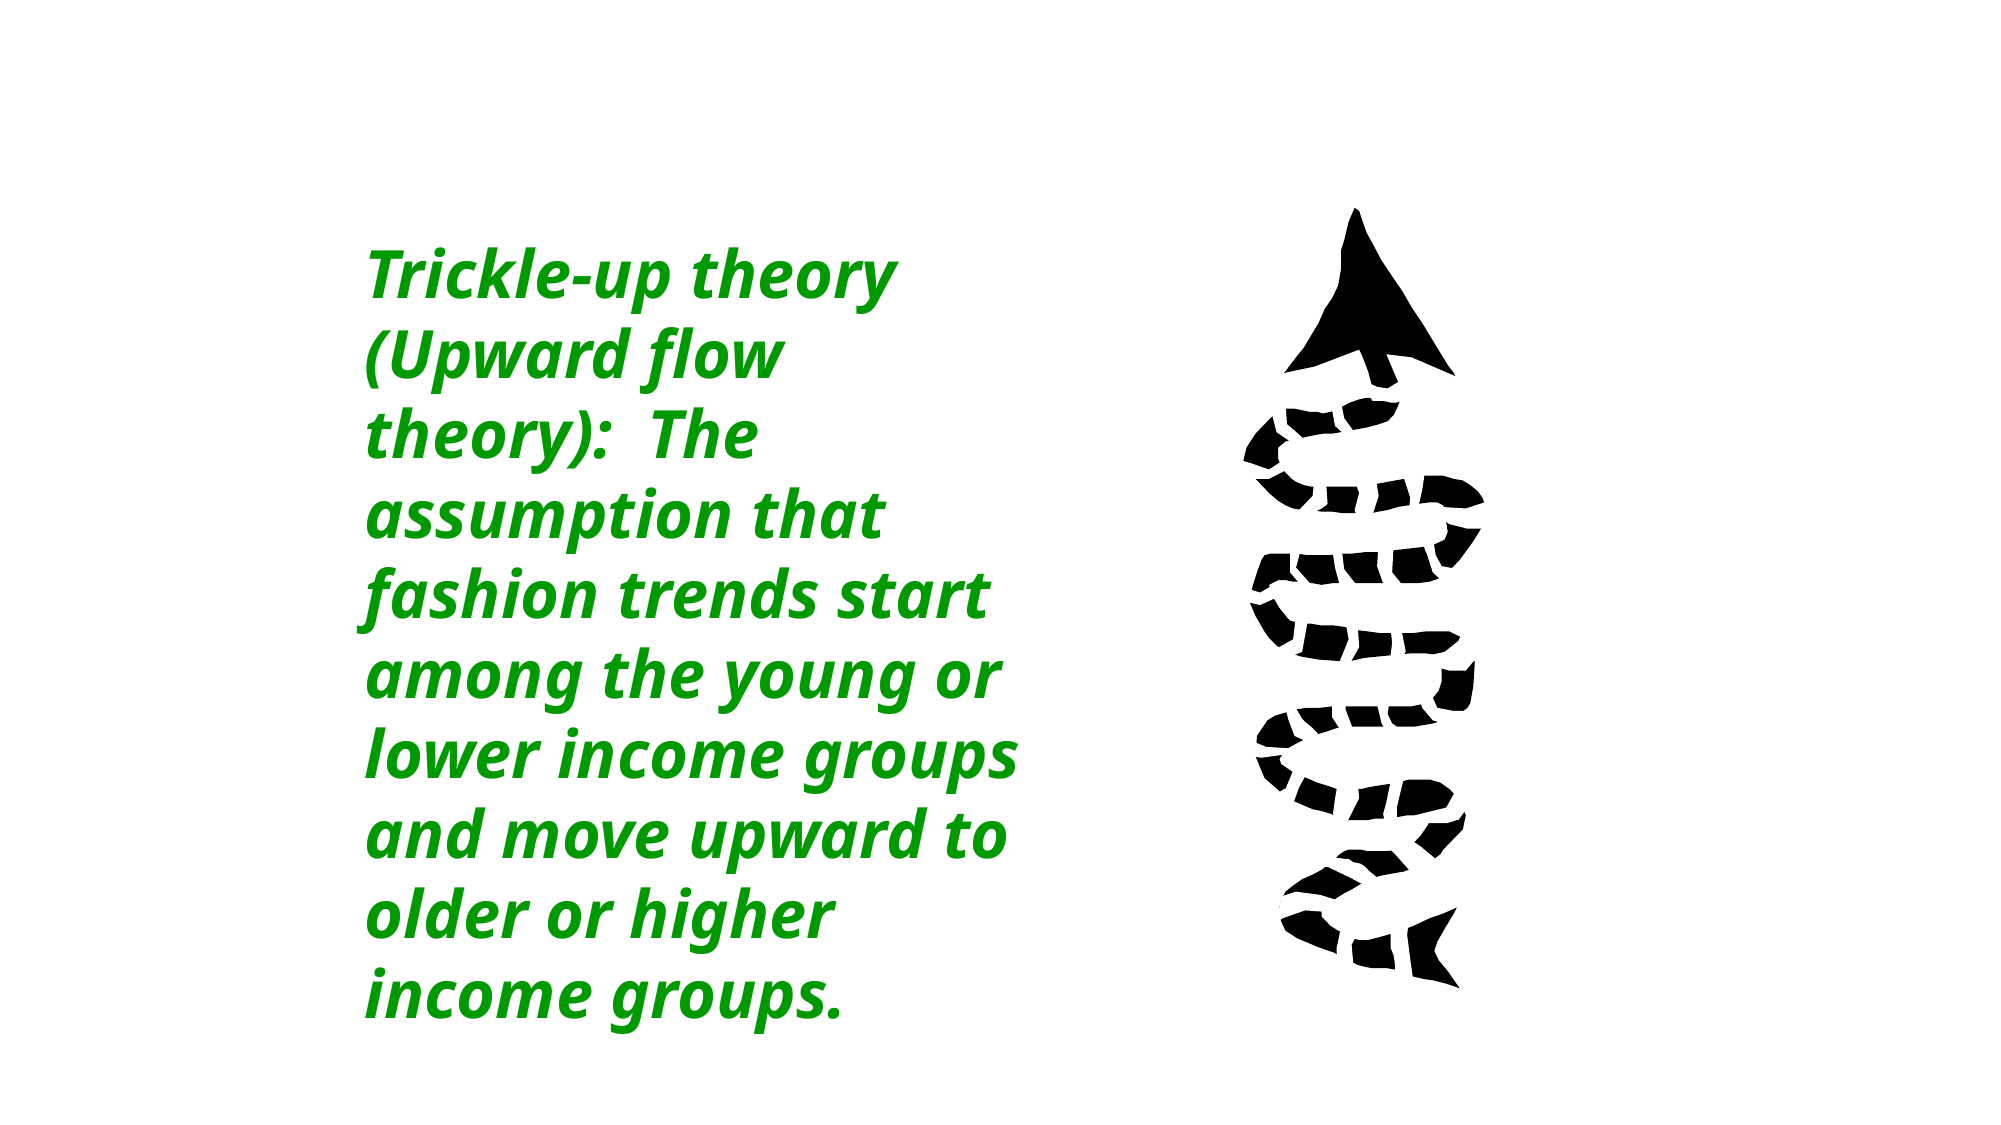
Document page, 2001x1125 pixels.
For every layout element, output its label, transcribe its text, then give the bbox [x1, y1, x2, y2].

text_box Trickle-up theory (Upward flow theory): The assumption that fashion trends start among the young or lower income groups and move upward to older or higher income groups. [350, 224, 1050, 1040]
picture [1237, 187, 1495, 990]
